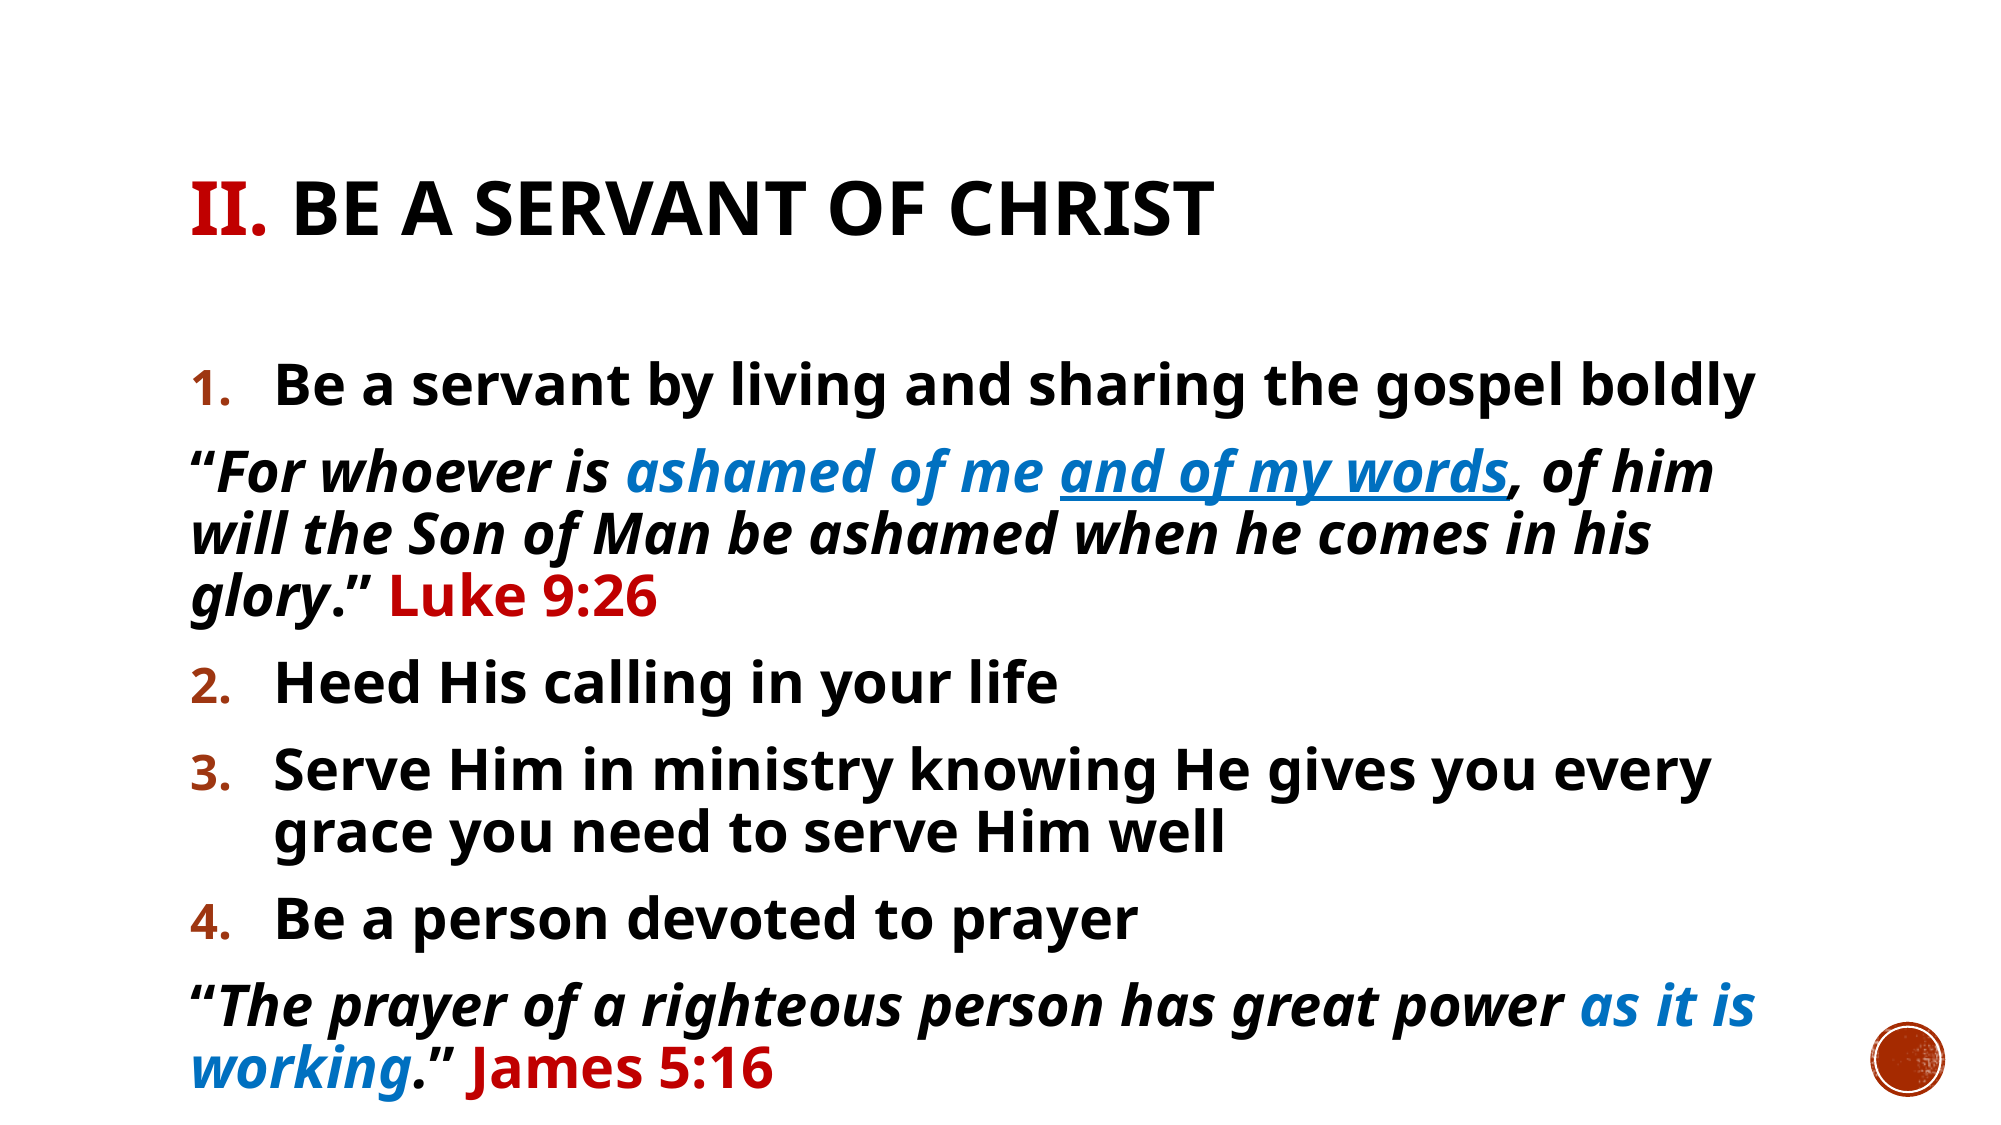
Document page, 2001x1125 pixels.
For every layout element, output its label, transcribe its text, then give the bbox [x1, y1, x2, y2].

list Be a servant by living and sharing the gospel boldly “For whoever is ashamed of me and of my words, of him will the Son of Man be ashamed when he comes in his glory.” Luke 9:26 Heed His calling in your life Serve Him in ministry knowing He gives you every grace you need to serve Him well Be a person devoted to prayer “The prayer of a righteous person has great power as it is working.” James 5:16 [175, 348, 1826, 1109]
title II. Be a servant of christ [175, 79, 1842, 344]
